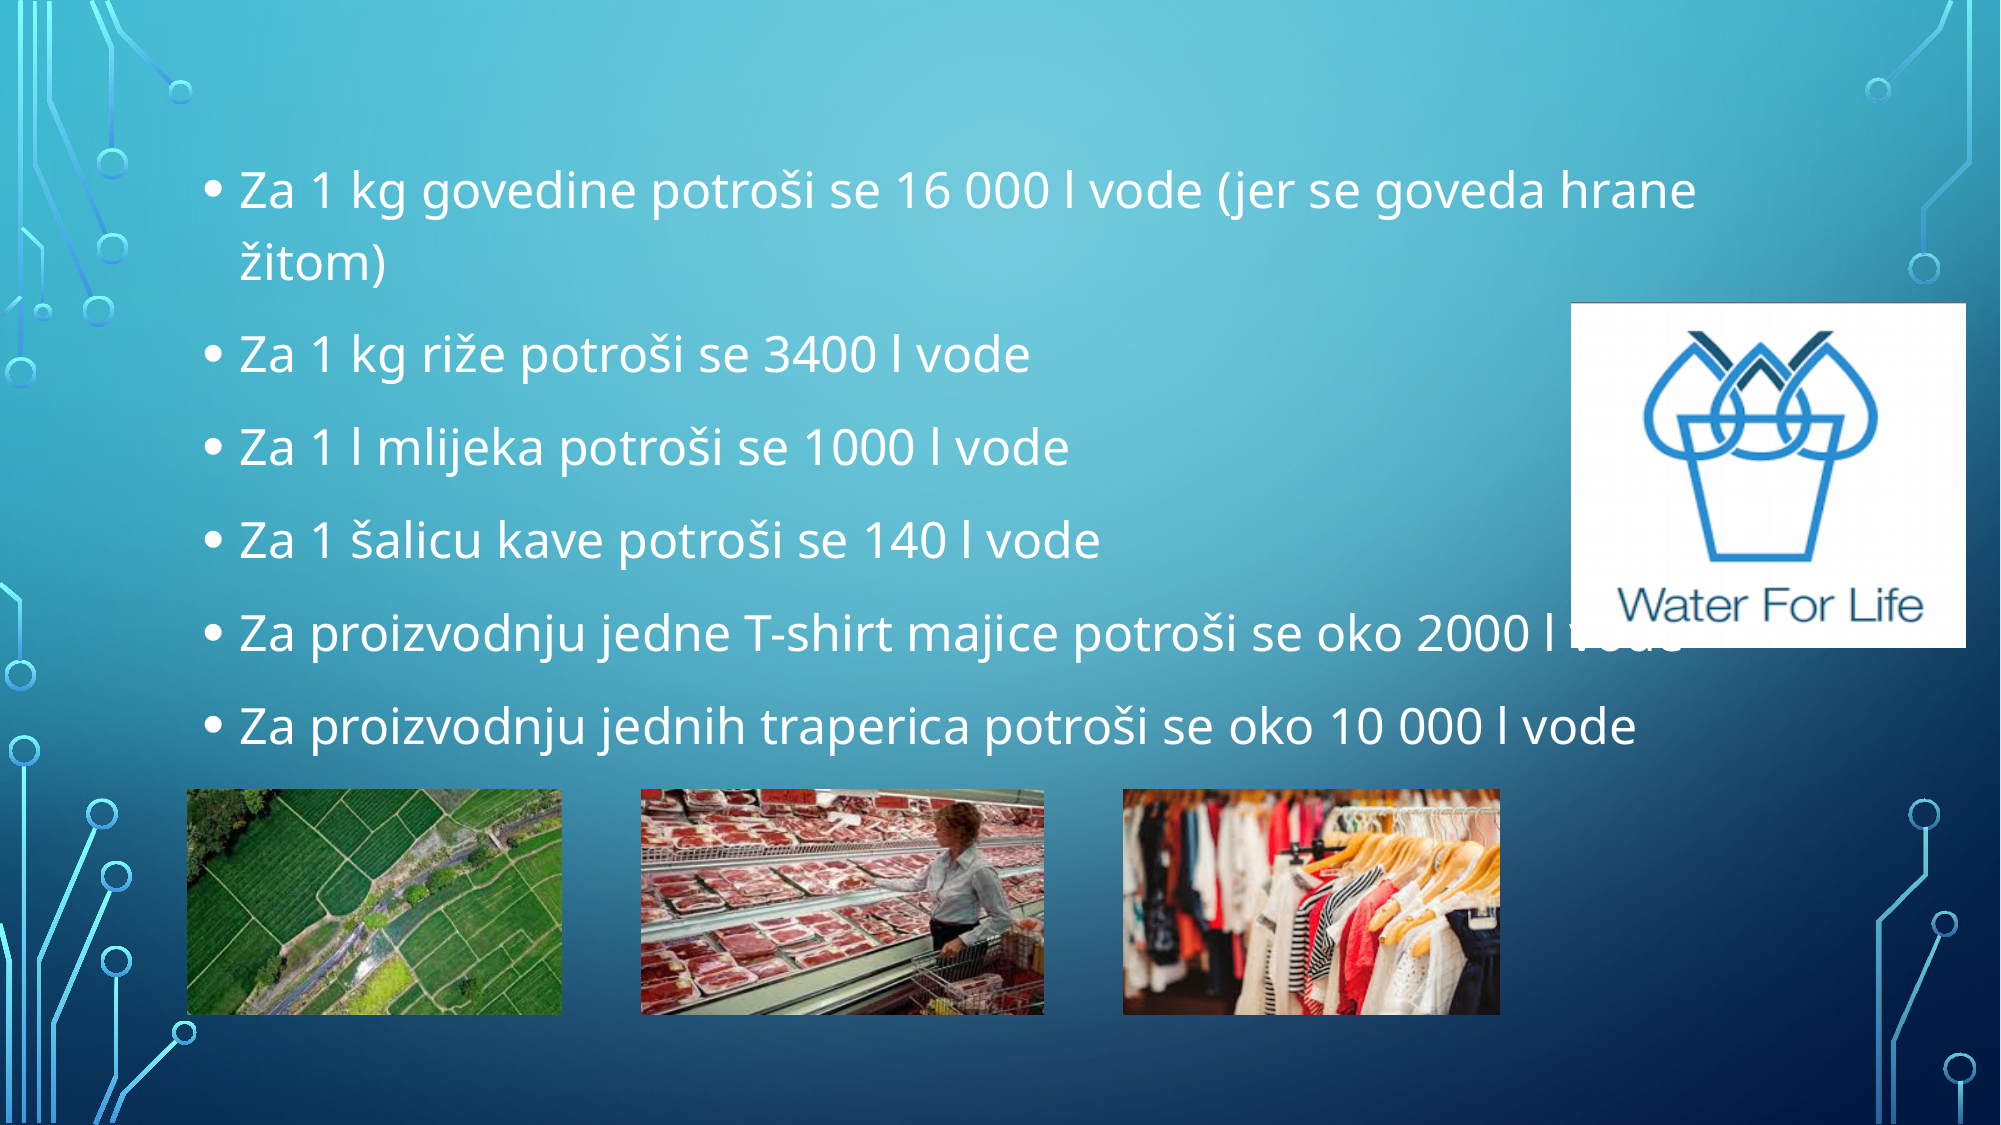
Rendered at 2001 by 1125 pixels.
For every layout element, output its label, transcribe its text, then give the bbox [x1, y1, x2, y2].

list Za 1 kg govedine potroši se 16 000 l vode (jer se goveda hrane žitom) Za 1 kg riže potroši se 3400 l vode Za 1 l mlijeka potroši se 1000 l vode Za 1 šalicu kave potroši se 140 l vode Za proizvodnju jedne T-shirt majice potroši se oko 2000 l vode Za proizvodnju jednih traperica potroši se oko 10 000 l vode [187, 138, 1813, 827]
picture [186, 789, 562, 1016]
picture [1570, 302, 1966, 649]
picture [1123, 789, 1501, 1016]
picture [641, 789, 1044, 1016]
